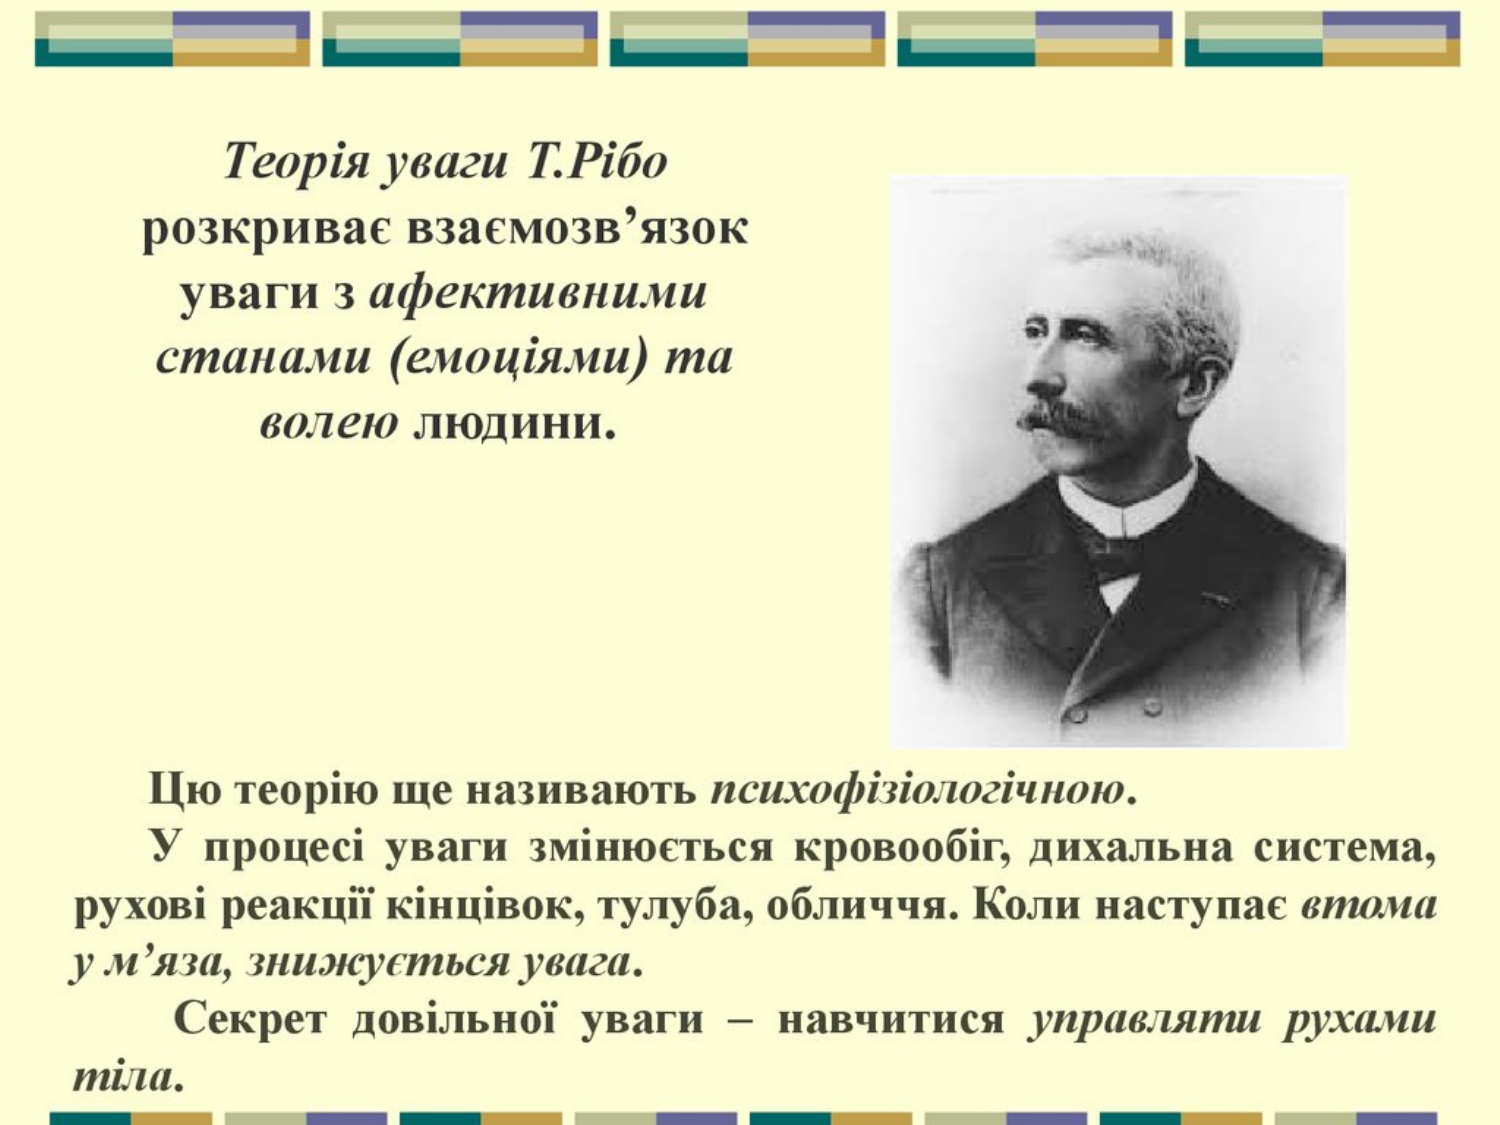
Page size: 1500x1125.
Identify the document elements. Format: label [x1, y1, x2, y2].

list [0, 0, 1500, 1125]
